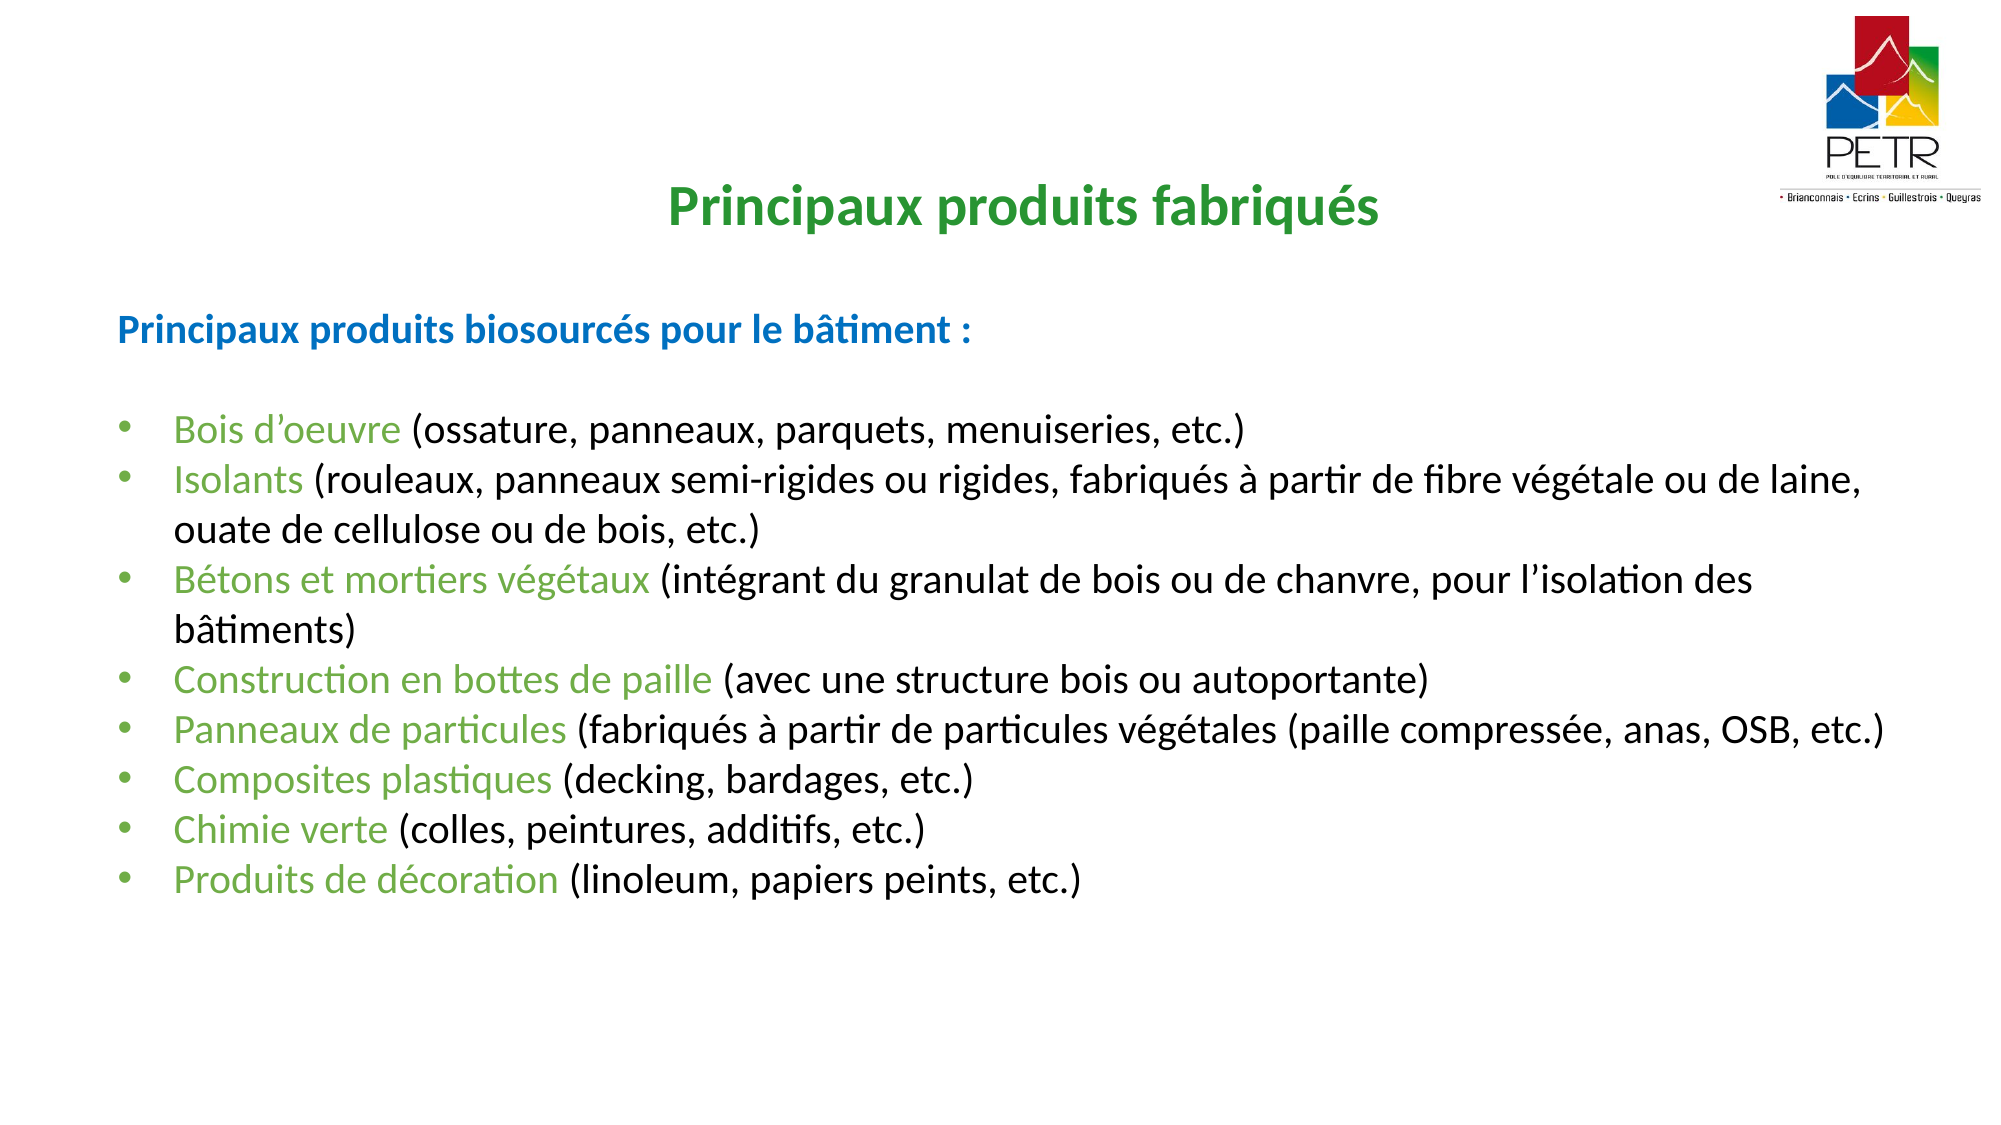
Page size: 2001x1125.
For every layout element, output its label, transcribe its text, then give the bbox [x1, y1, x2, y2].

text_box Principaux produits fabriqués [504, 159, 1938, 245]
text_box Principaux produits biosourcés pour le bâtiment : Bois d’oeuvre (ossature, panneaux, parquets, menuiseries, etc.) Isolants (rouleaux, panneaux semi-rigides ou rigides, fabriqués à partir de fibre végétale ou de laine, ouate de cellulose ou de bois, etc.) Bétons et mortiers végétaux (intégrant du granulat de bois ou de chanvre, pour l’isolation des bâtiments) Construction en bottes de paille (avec une structure bois ou autoportante) Panneaux de particules (fabriqués à partir de particules végétales (paille compressée, anas, OSB, etc.) Composites plastiques (decking, bardages, etc.) Chimie verte (colles, peintures, additifs, etc.) Produits de décoration (linoleum, papiers peints, etc.) [102, 294, 1927, 1005]
picture [1780, 16, 1981, 203]
